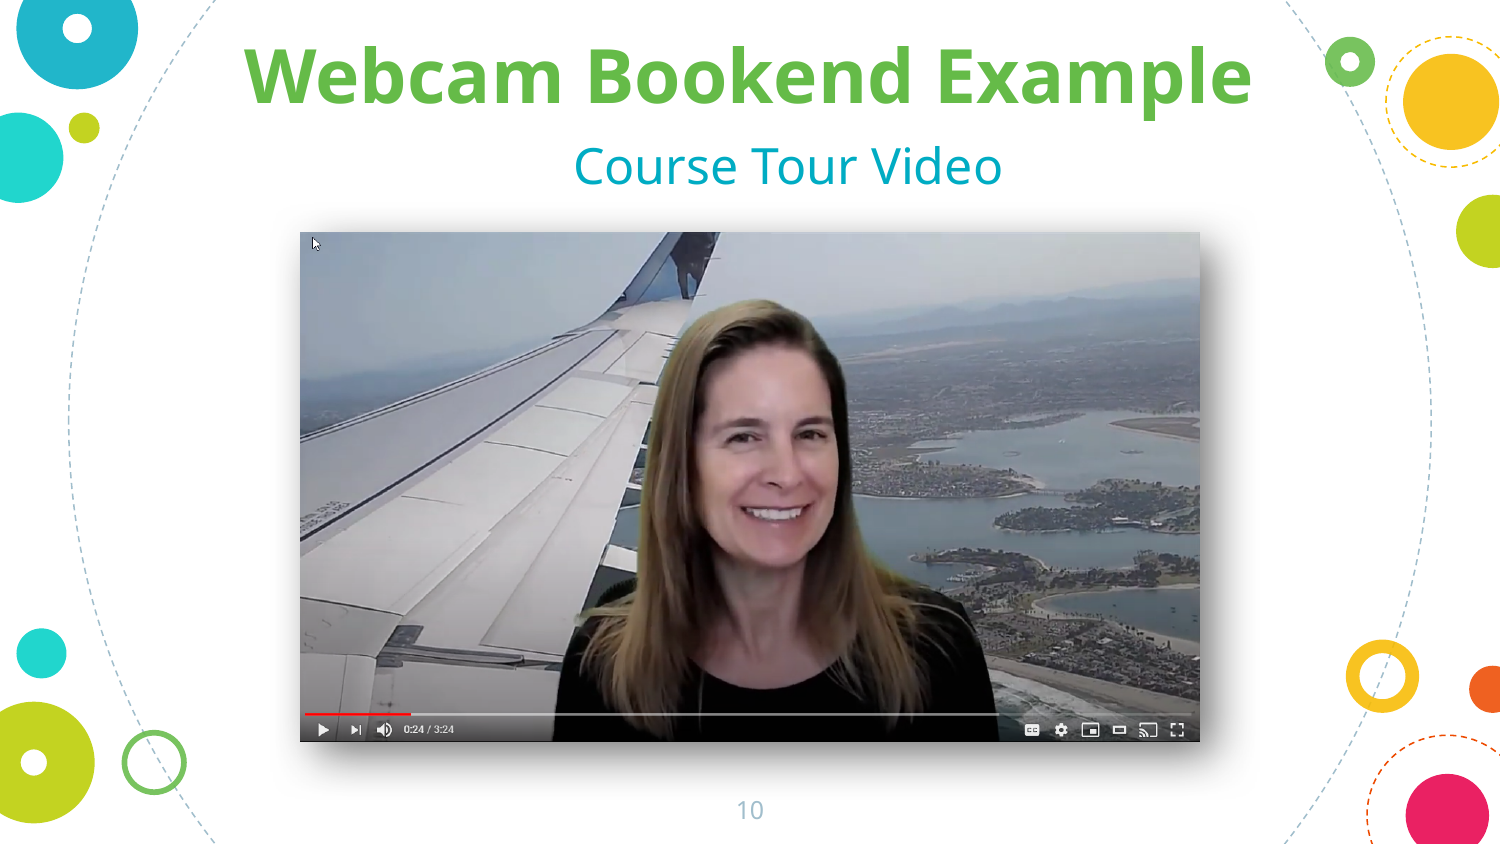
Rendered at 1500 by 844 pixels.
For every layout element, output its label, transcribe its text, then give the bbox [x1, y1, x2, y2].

slide_number 10 [711, 779, 789, 844]
title Webcam Bookend Example [226, 28, 1273, 134]
text_box Course Tour Video [545, 126, 1032, 202]
picture [299, 231, 1201, 742]
